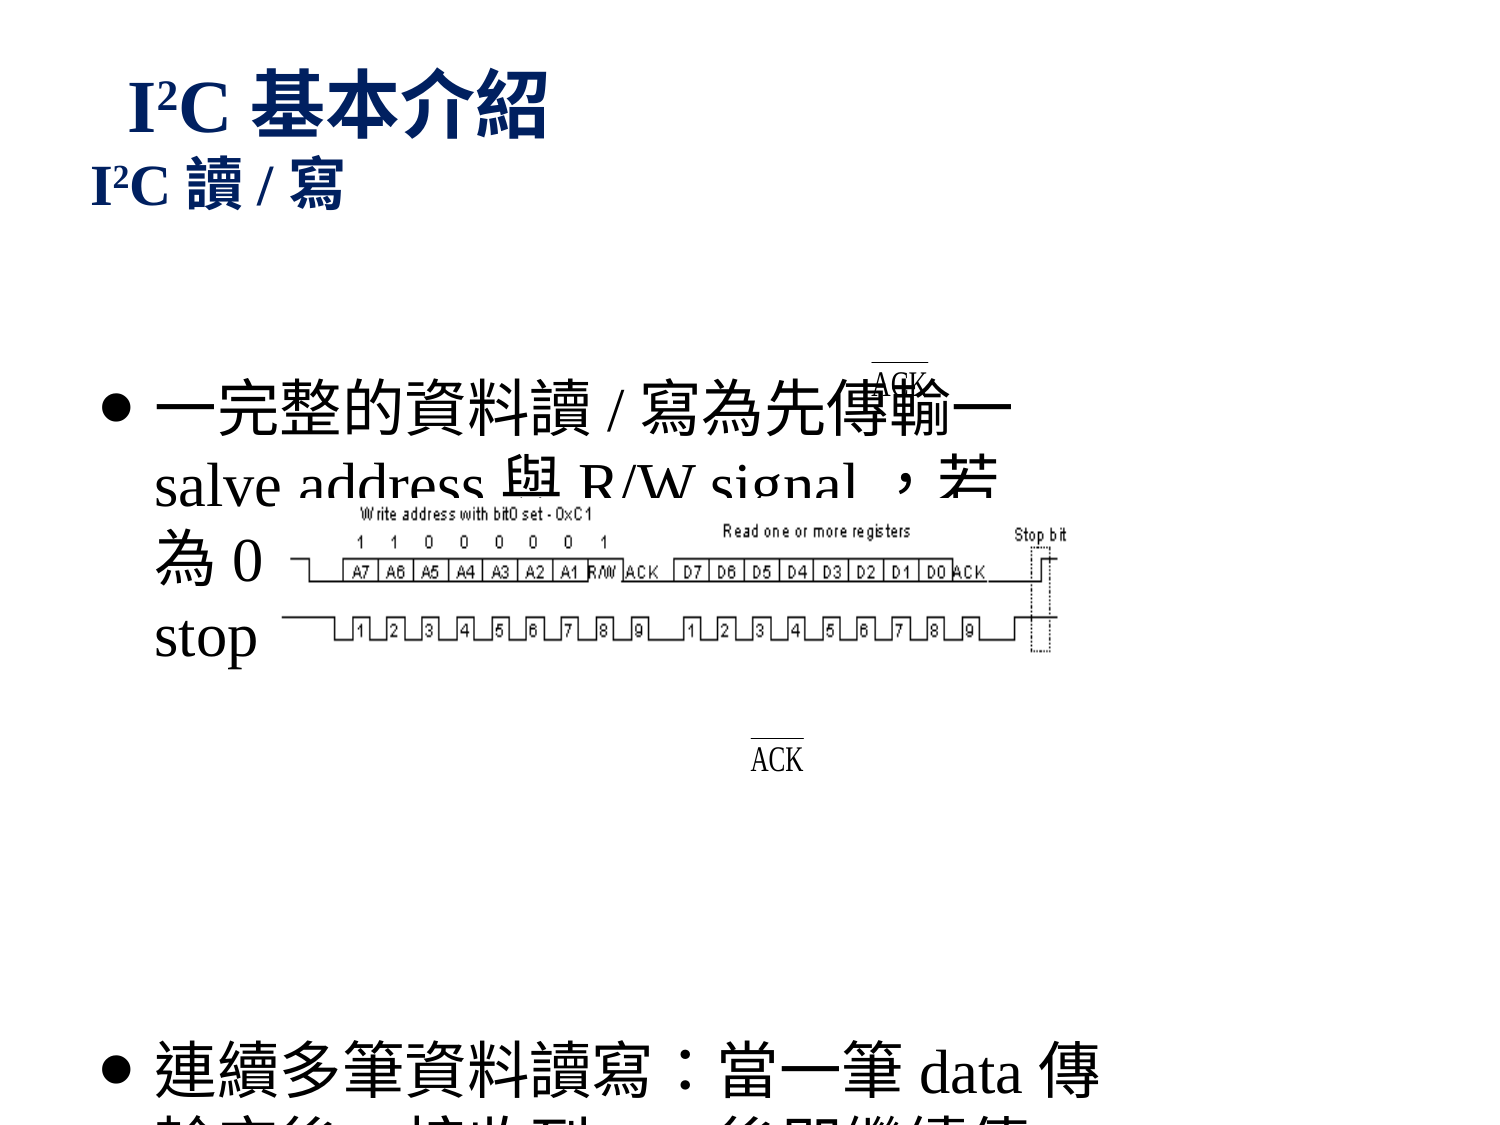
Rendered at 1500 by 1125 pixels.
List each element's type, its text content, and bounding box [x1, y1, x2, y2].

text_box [867, 354, 933, 406]
title I2C基本介紹 I2C讀/寫 [75, 45, 1425, 233]
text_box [746, 729, 808, 782]
list 一完整的資料讀/寫為先傳輸一salve address與R/W signal，若 為0，則再傳data，否則直接stop。 連續多筆資料讀寫：當一筆data傳輸完後，接收到 後即繼續傳送，直到最後一筆data傳完再送stop。 [83, 354, 1141, 992]
picture [275, 498, 1077, 663]
